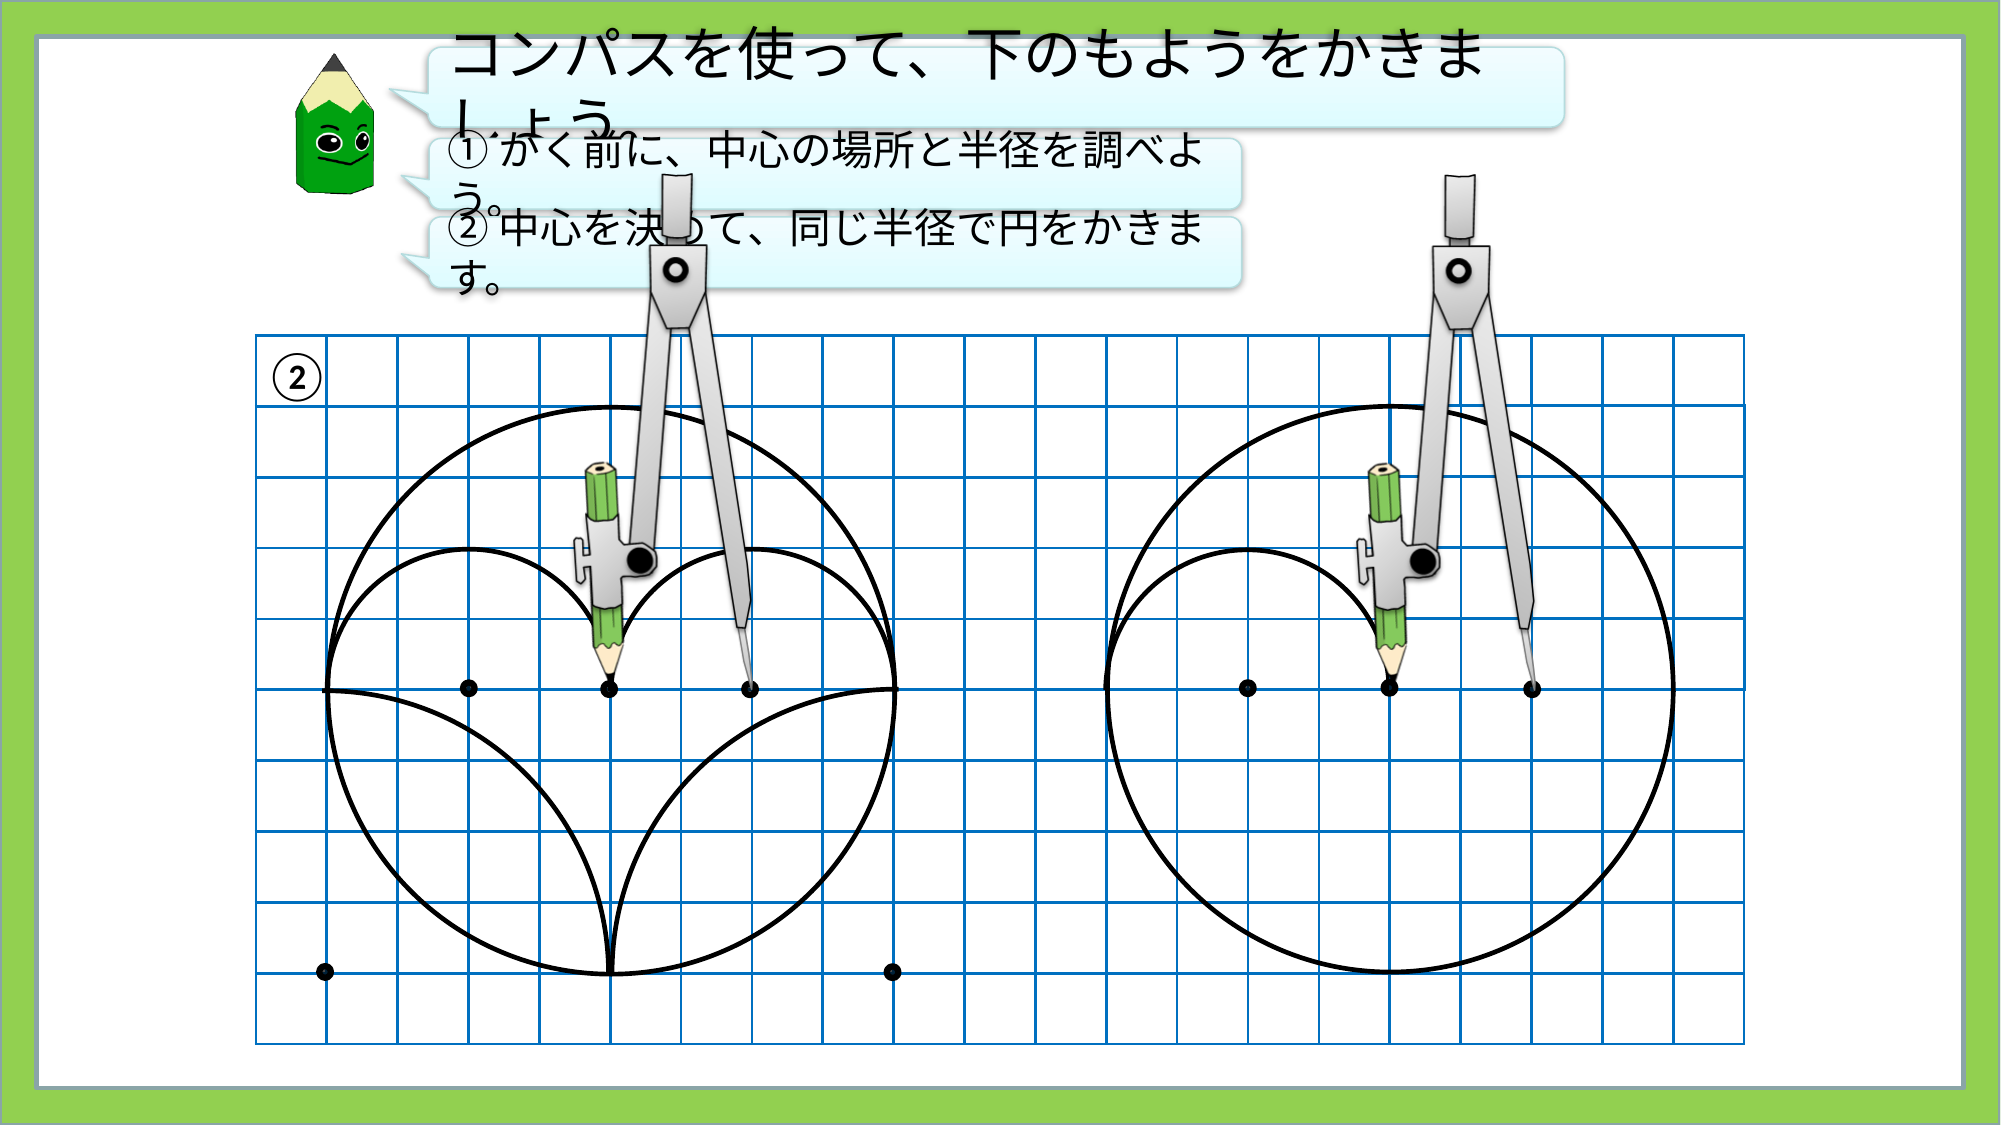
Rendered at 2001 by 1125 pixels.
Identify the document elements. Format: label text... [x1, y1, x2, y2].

table_cell [966, 479, 1034, 547]
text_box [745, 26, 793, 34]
table_header [470, 337, 517, 405]
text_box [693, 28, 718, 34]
table_cell [897, 833, 963, 901]
table_cell [1108, 762, 1144, 830]
table_cell [898, 691, 963, 759]
table_cell [257, 408, 325, 476]
table_cell [257, 620, 325, 688]
text_box [326, 548, 517, 691]
text_box ②中心を決めて、同じ半径で円をかきます。 [763, 216, 1243, 289]
text_box ② [249, 336, 309, 411]
table_cell [257, 904, 325, 972]
table_cell [257, 762, 323, 830]
table_cell [257, 691, 322, 759]
table_cell [399, 975, 467, 1043]
picture [522, 168, 759, 700]
table_cell [753, 975, 821, 1043]
table_cell [895, 975, 963, 1043]
table_cell [895, 408, 963, 476]
text_box [1107, 421, 1300, 958]
table_cell [801, 479, 821, 498]
text_box [763, 451, 894, 664]
table_cell [541, 975, 609, 1043]
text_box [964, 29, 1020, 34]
table_cell [470, 975, 538, 1043]
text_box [1305, 170, 1763, 1125]
table_header [1108, 337, 1176, 405]
table_cell [399, 408, 467, 476]
table_cell [682, 975, 751, 1043]
table_cell [896, 904, 963, 972]
table_cell [1037, 620, 1105, 688]
text_box [322, 689, 610, 975]
table_cell [1037, 904, 1105, 972]
table_cell [1178, 904, 1247, 972]
text_box コンパスを使って、下のもようをかきましょう。 [395, 46, 1566, 128]
table_cell [470, 408, 517, 444]
picture [279, 45, 391, 201]
table_cell [1108, 719, 1116, 759]
table_cell [895, 479, 963, 547]
text_box ①かく前に、中心の場所と半径を調べよう。 [400, 137, 1243, 210]
table_cell [257, 549, 325, 618]
table_cell [898, 762, 963, 830]
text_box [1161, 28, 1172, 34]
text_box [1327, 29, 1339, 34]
table_header [824, 337, 892, 405]
table_cell [1037, 408, 1105, 476]
table_cell [858, 549, 892, 618]
table_cell [1037, 762, 1105, 830]
table_cell [895, 549, 963, 618]
text_box [350, 690, 850, 975]
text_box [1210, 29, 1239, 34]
table_cell [612, 975, 680, 1043]
table_cell [328, 620, 336, 663]
text_box [611, 688, 899, 973]
table_cell [328, 975, 396, 1043]
table_cell [1037, 691, 1105, 759]
text_box [1104, 661, 1108, 690]
table_cell [328, 549, 365, 618]
table_cell [824, 975, 892, 1043]
table_cell [824, 408, 892, 476]
table_cell [966, 762, 1034, 830]
table_header [1037, 337, 1105, 405]
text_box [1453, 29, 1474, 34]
table_cell [1178, 408, 1247, 476]
table_cell [966, 975, 1034, 1043]
table_header [763, 337, 821, 405]
table_header [399, 337, 467, 405]
table_header [966, 337, 1034, 405]
table_cell [895, 620, 963, 688]
table_cell [763, 408, 821, 476]
table_cell [887, 620, 892, 644]
table_cell [966, 620, 1034, 688]
text_box [763, 548, 896, 691]
table_header [309, 337, 325, 405]
table_header [328, 337, 396, 405]
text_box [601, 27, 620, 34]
table_cell [824, 479, 892, 547]
text_box [319, 966, 331, 978]
table_cell [1108, 904, 1176, 972]
table_cell [1178, 975, 1247, 1043]
table_cell [257, 479, 325, 547]
table_cell [1108, 479, 1176, 547]
table_cell [328, 408, 396, 476]
text_box [463, 691, 474, 695]
table_cell [1249, 935, 1300, 972]
table_cell [1108, 549, 1144, 618]
table_cell [328, 479, 396, 547]
table_cell [966, 691, 1034, 759]
table_cell [1178, 878, 1201, 901]
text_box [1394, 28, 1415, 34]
table_cell [1108, 833, 1176, 901]
table_cell [1108, 975, 1176, 1043]
table_cell [257, 833, 324, 901]
text_box [1241, 682, 1254, 695]
table_cell [966, 833, 1034, 901]
table_cell [1037, 975, 1105, 1043]
table_cell [1108, 408, 1176, 476]
table_cell [1108, 620, 1115, 657]
table_cell [1037, 479, 1105, 547]
table_cell [966, 549, 1034, 618]
table_cell [1249, 408, 1300, 443]
table_cell [966, 408, 1034, 476]
table_cell [1249, 975, 1300, 1043]
table_cell [1178, 479, 1199, 501]
table_header [1178, 337, 1247, 405]
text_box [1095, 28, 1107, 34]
table_cell [1037, 549, 1105, 618]
table_cell [1037, 833, 1105, 901]
text_box [330, 423, 517, 654]
table_cell [966, 904, 1034, 972]
table_cell [399, 479, 421, 501]
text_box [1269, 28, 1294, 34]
table_header [895, 337, 963, 405]
text_box [886, 967, 899, 979]
table_cell [257, 975, 325, 1043]
text_box ②中心を決めて、同じ半径で円をかきます。 [400, 216, 517, 289]
table_header [1249, 337, 1300, 405]
